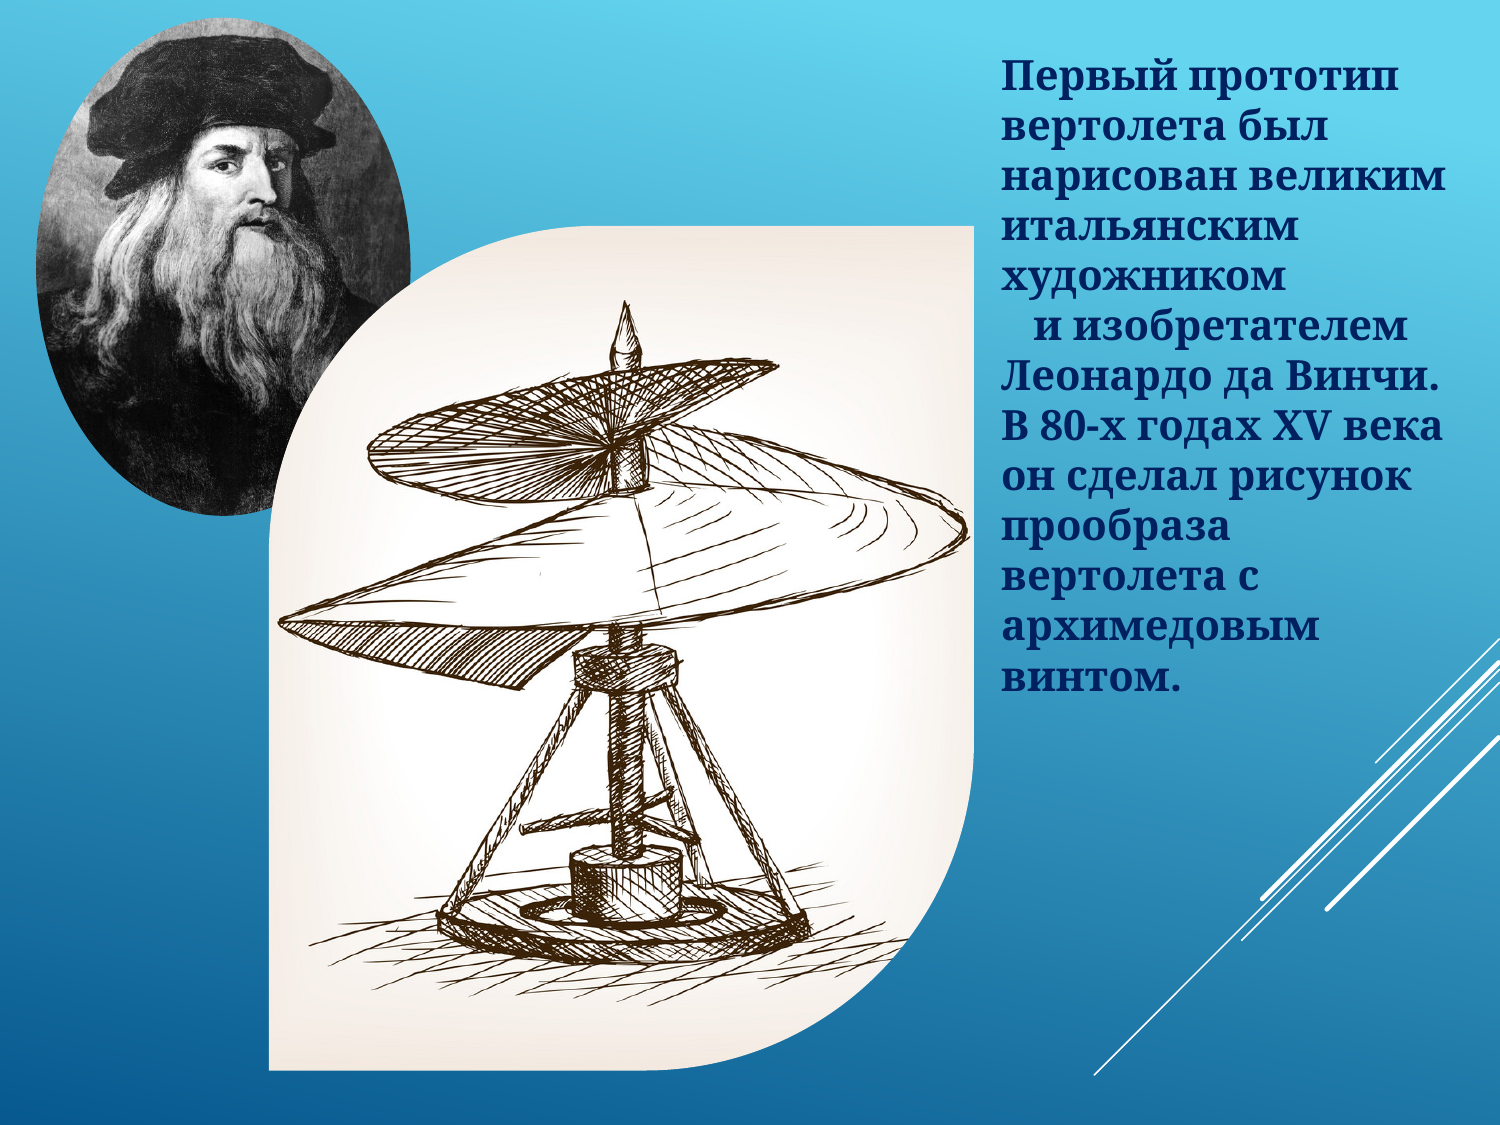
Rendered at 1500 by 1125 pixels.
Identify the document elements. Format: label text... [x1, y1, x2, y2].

text_box Первый прототип вертолета был нарисован великим итальянским художником и изобретателем Леонардо да Винчи. В 80-х годах XV века он сделал рисунок прообраза вертолета с архимедовым винтом. [986, 41, 1475, 757]
picture [35, 17, 975, 1071]
